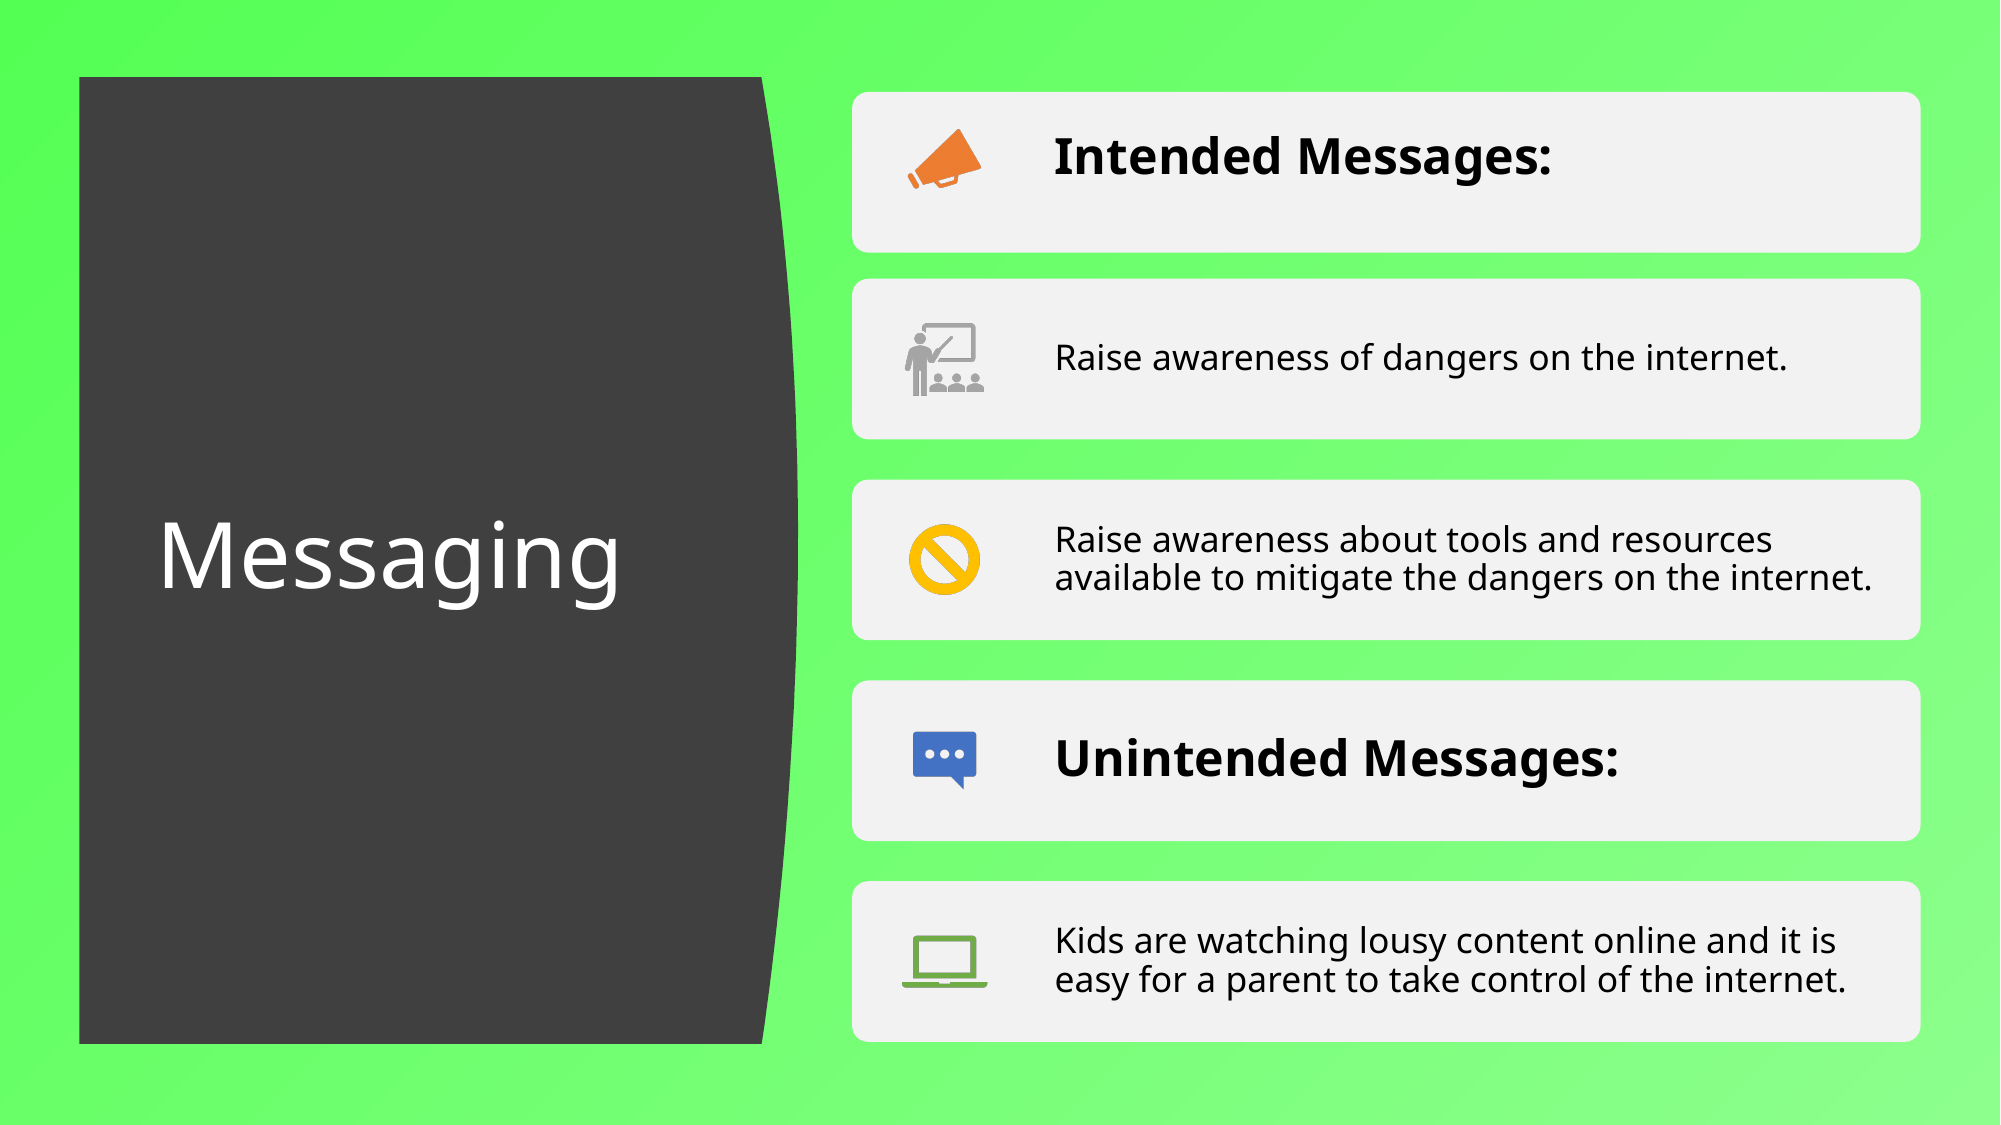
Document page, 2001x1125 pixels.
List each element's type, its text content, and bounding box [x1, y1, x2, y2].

title Messaging [141, 166, 702, 953]
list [852, 77, 1921, 1043]
text_box [78, 76, 800, 1045]
